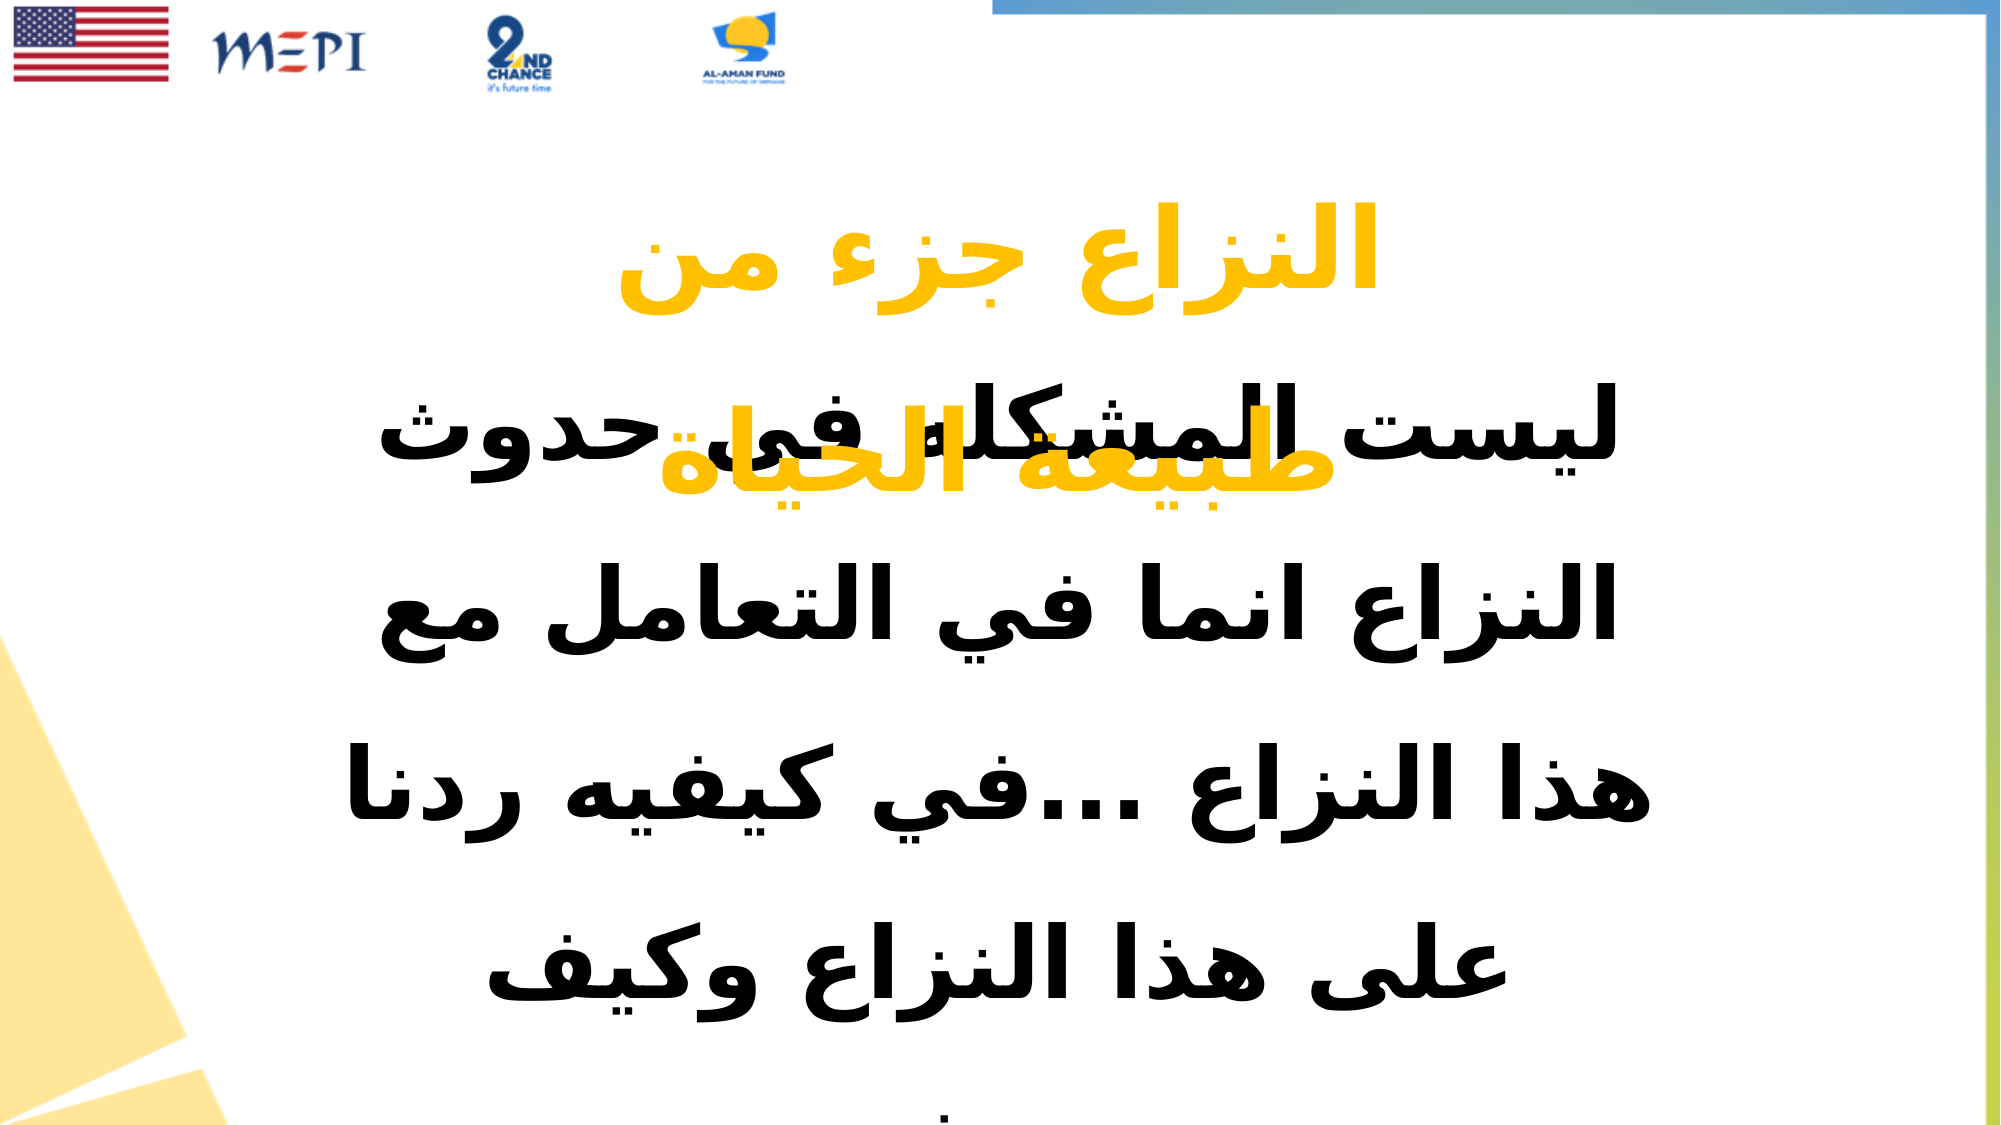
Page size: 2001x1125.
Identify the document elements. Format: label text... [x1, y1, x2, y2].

text_box النزاع جزء من طبيعة الحياة [423, 101, 1577, 521]
picture [0, 0, 2001, 1125]
text_box ليست المشكله في حدوث النزاع انما في التعامل مع هذا النزاع ...في كيفيه ردنا على هذا النزاع وكيف نتصرف.. [266, 292, 1734, 1125]
